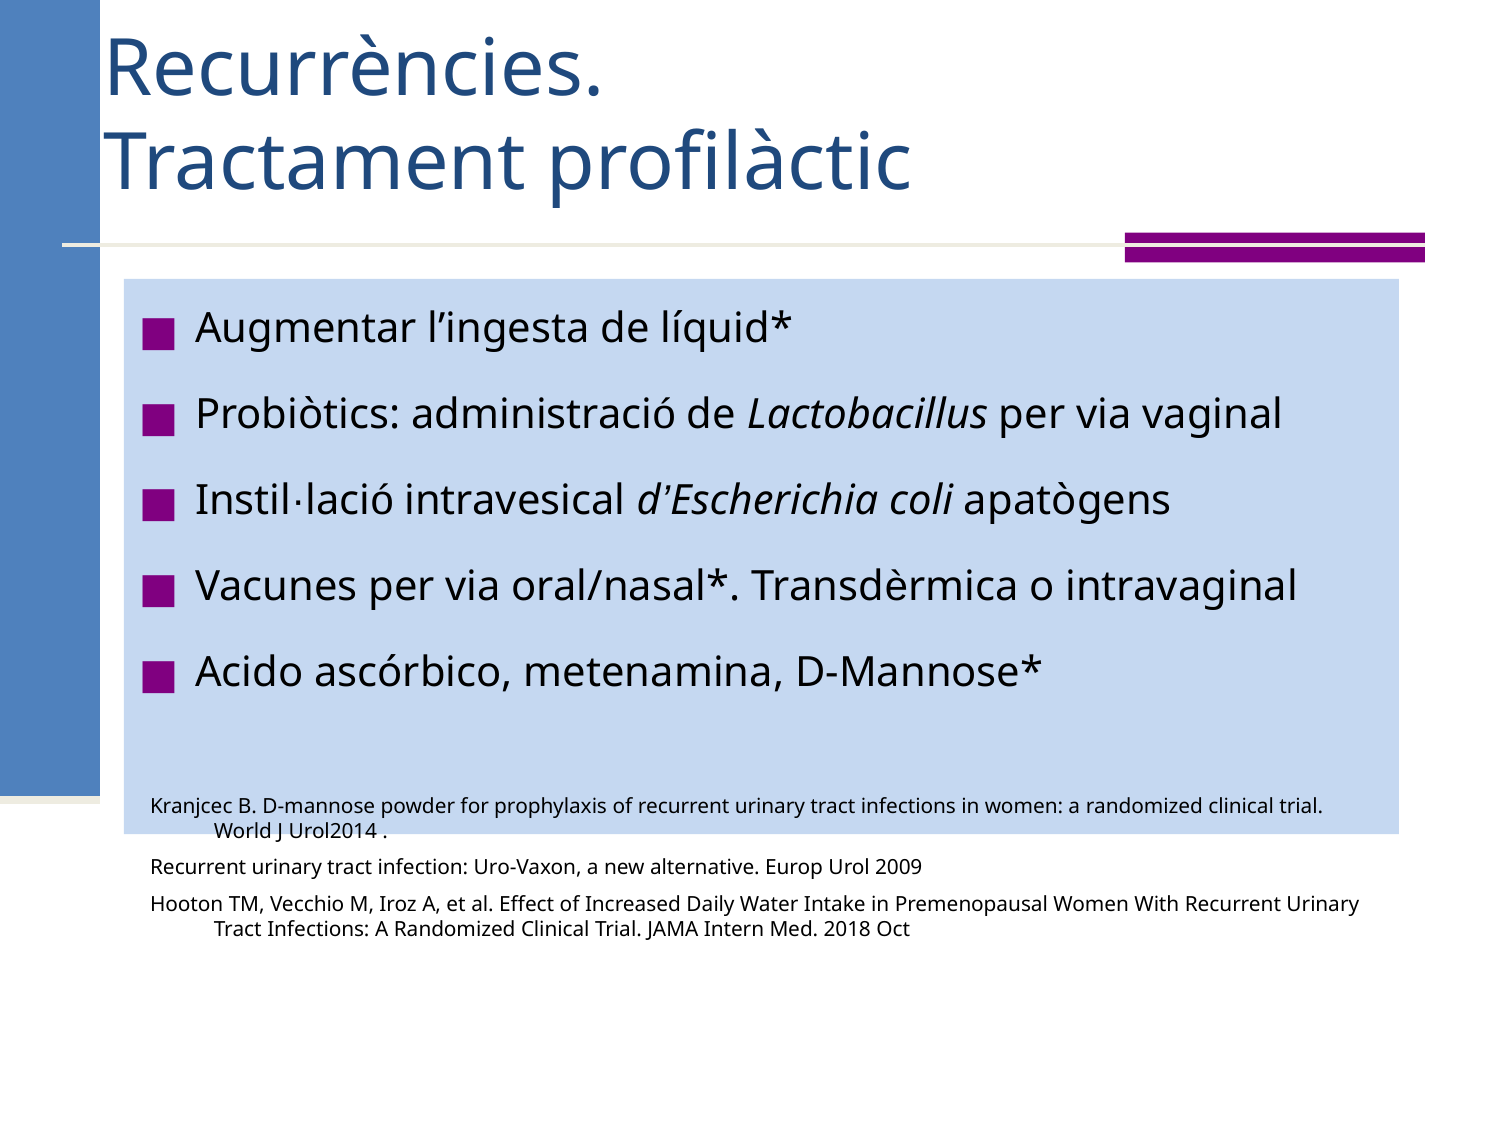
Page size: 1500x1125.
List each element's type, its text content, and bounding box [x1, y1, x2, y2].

title Recurrències. Tractament profilàctic [88, 42, 1389, 214]
list Augmentar l’ingesta de líquid* Probiòtics: administració de Lactobacillus per via vaginal Instil·lació intravesical d’Escherichia coli apatògens Vacunes per via oral/nasal*. Transdèrmica o intravaginal Acido ascórbico, metenamina, D-Mannose* Kranjcec B. D-mannose powder for prophylaxis of recurrent urinary tract infections in women: a randomized clinical trial. World J Urol2014 . Recurrent urinary tract infection: Uro-Vaxon, a new alternative. Europ Urol 2009 Hooton TM, Vecchio M, Iroz A, et al. Effect of Increased Daily Water Intake in Premenopausal Women With Recurrent Urinary Tract Infections: A Randomized Clinical Trial. JAMA Intern Med. 2018 Oct [123, 278, 1399, 835]
